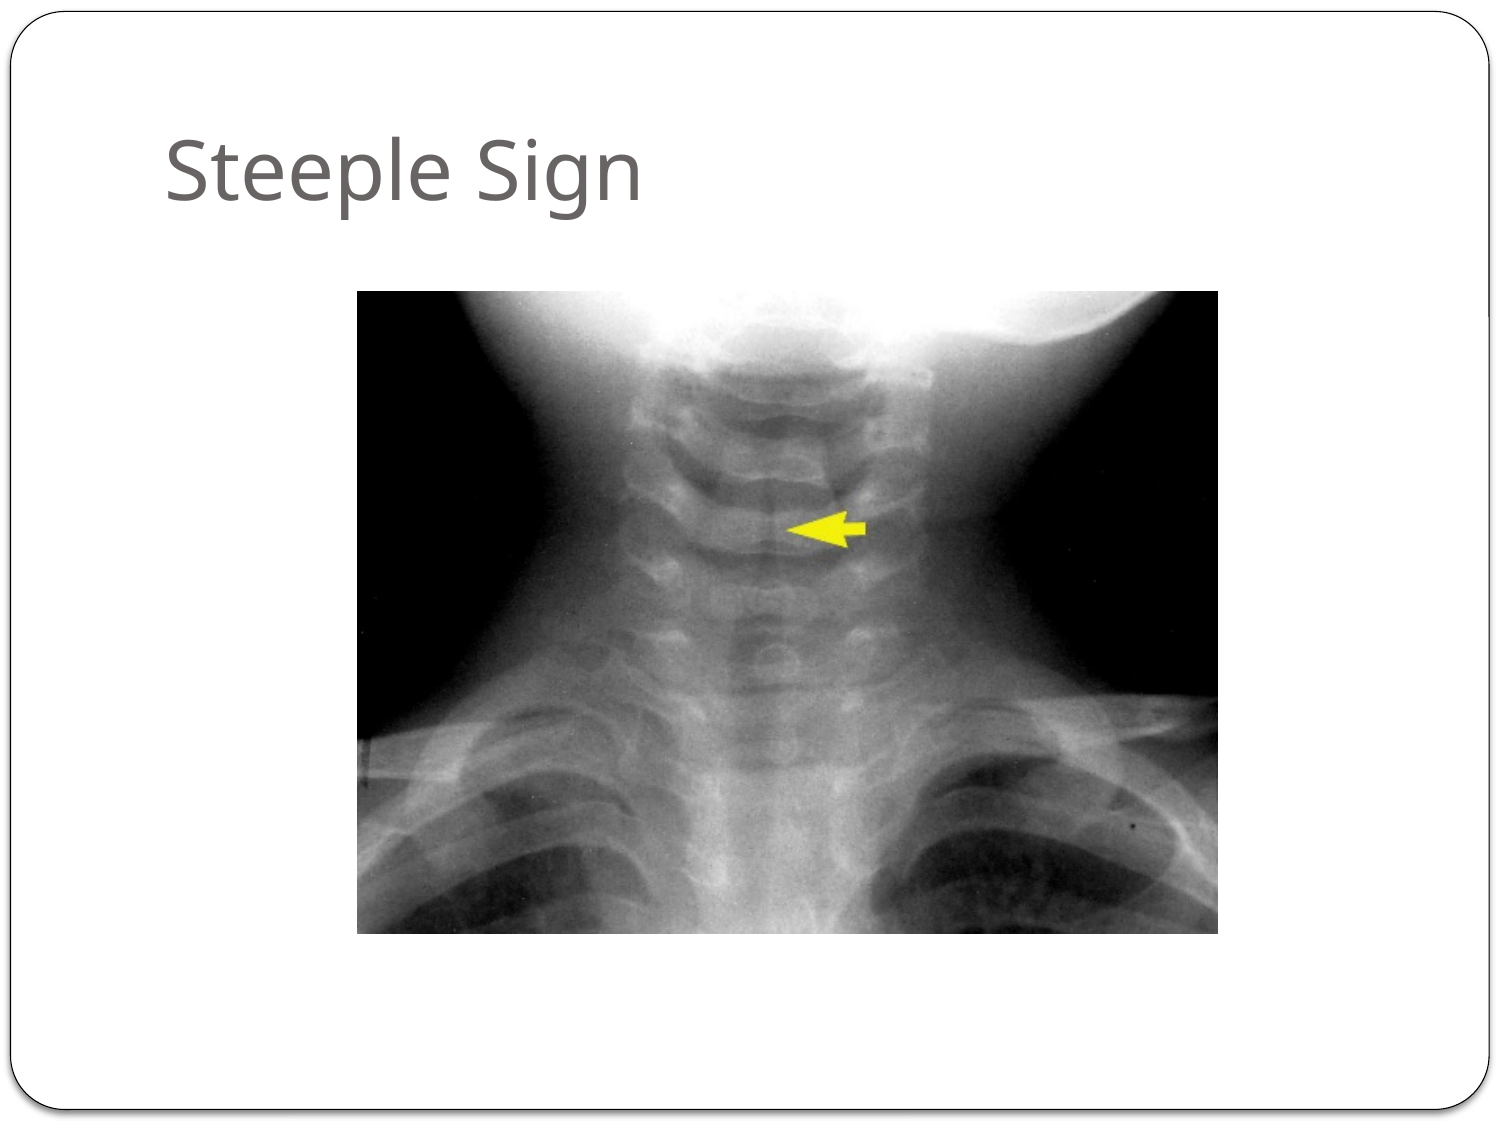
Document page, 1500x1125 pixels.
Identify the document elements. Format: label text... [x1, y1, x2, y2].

title Steeple Sign [150, 45, 1425, 233]
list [357, 291, 1218, 934]
